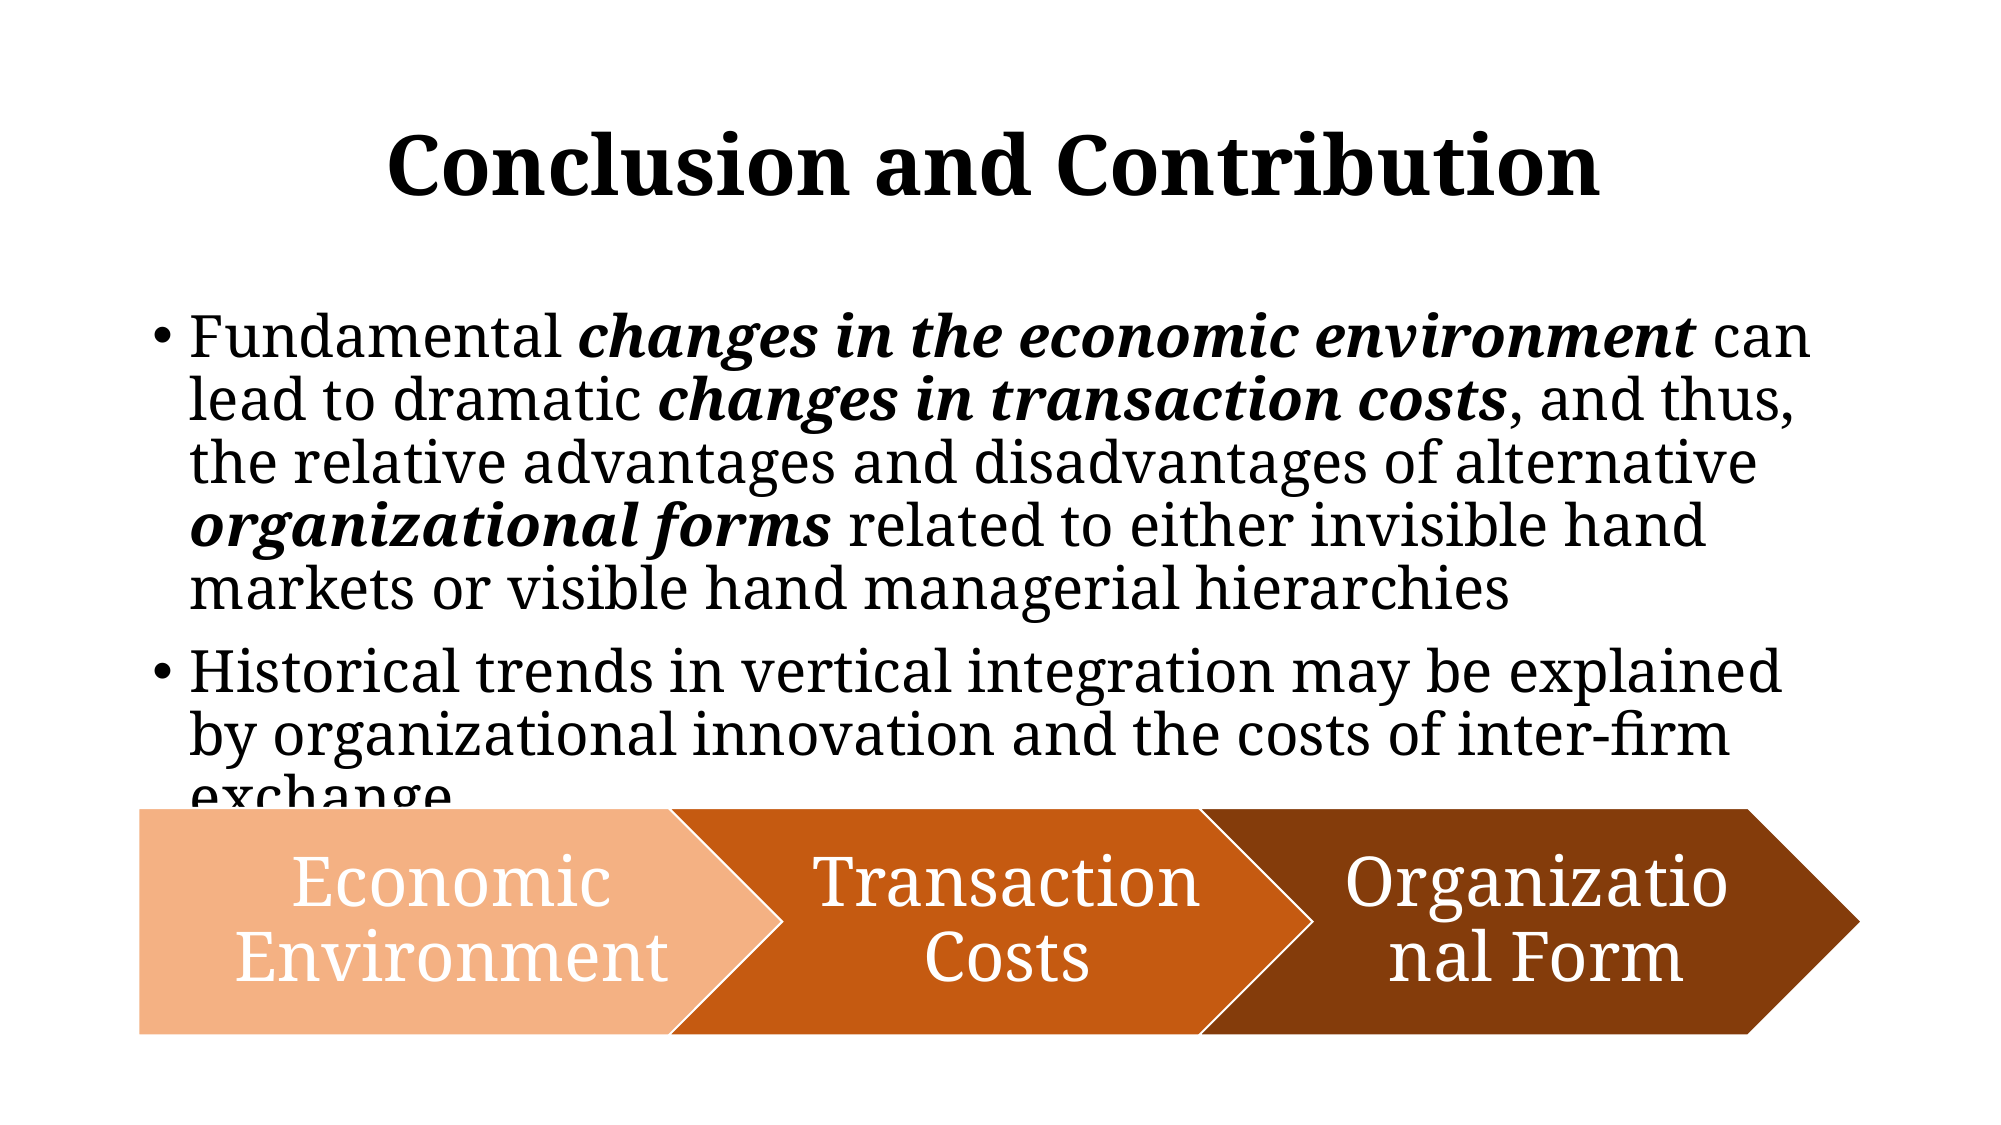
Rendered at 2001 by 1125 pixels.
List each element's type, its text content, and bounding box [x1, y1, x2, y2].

list Fundamental changes in the economic environment can lead to dramatic changes in transaction costs, and thus, the relative advantages and disadvantages of alternative organizational forms related to either invisible hand markets or visible hand managerial hierarchies Historical trends in vertical integration may be explained by organizational innovation and the costs of inter-firm exchange [137, 299, 1863, 807]
title Conclusion and Contribution [0, 59, 1988, 278]
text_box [137, 807, 1863, 1036]
